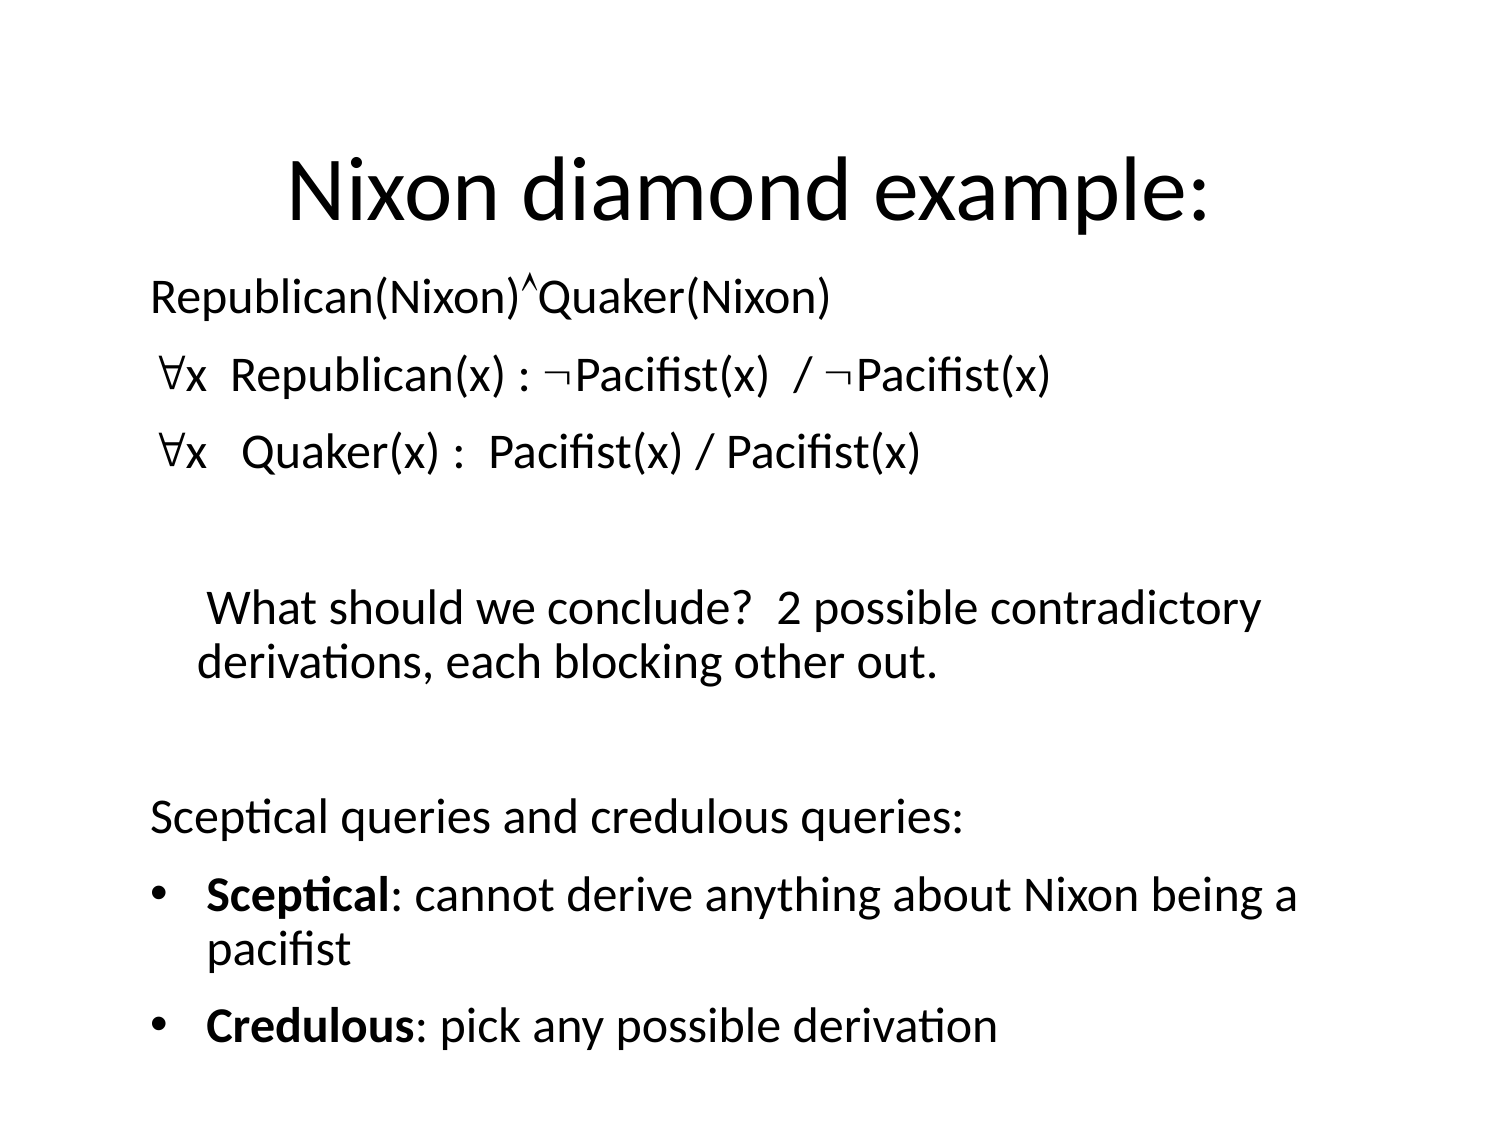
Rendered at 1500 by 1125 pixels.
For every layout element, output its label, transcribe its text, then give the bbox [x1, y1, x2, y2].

list Nixon diamond example: Republican(Nixon)Quaker(Nixon) x Republican(x) : Pacifist(x) / Pacifist(x) x Quaker(x) : Pacifist(x) / Pacifist(x) What should we conclude? 2 possible contradictory derivations, each blocking other out. Sceptical queries and credulous queries: Sceptical: cannot derive anything about Nixon being a pacifist Credulous: pick any possible derivation [75, 0, 1425, 1125]
